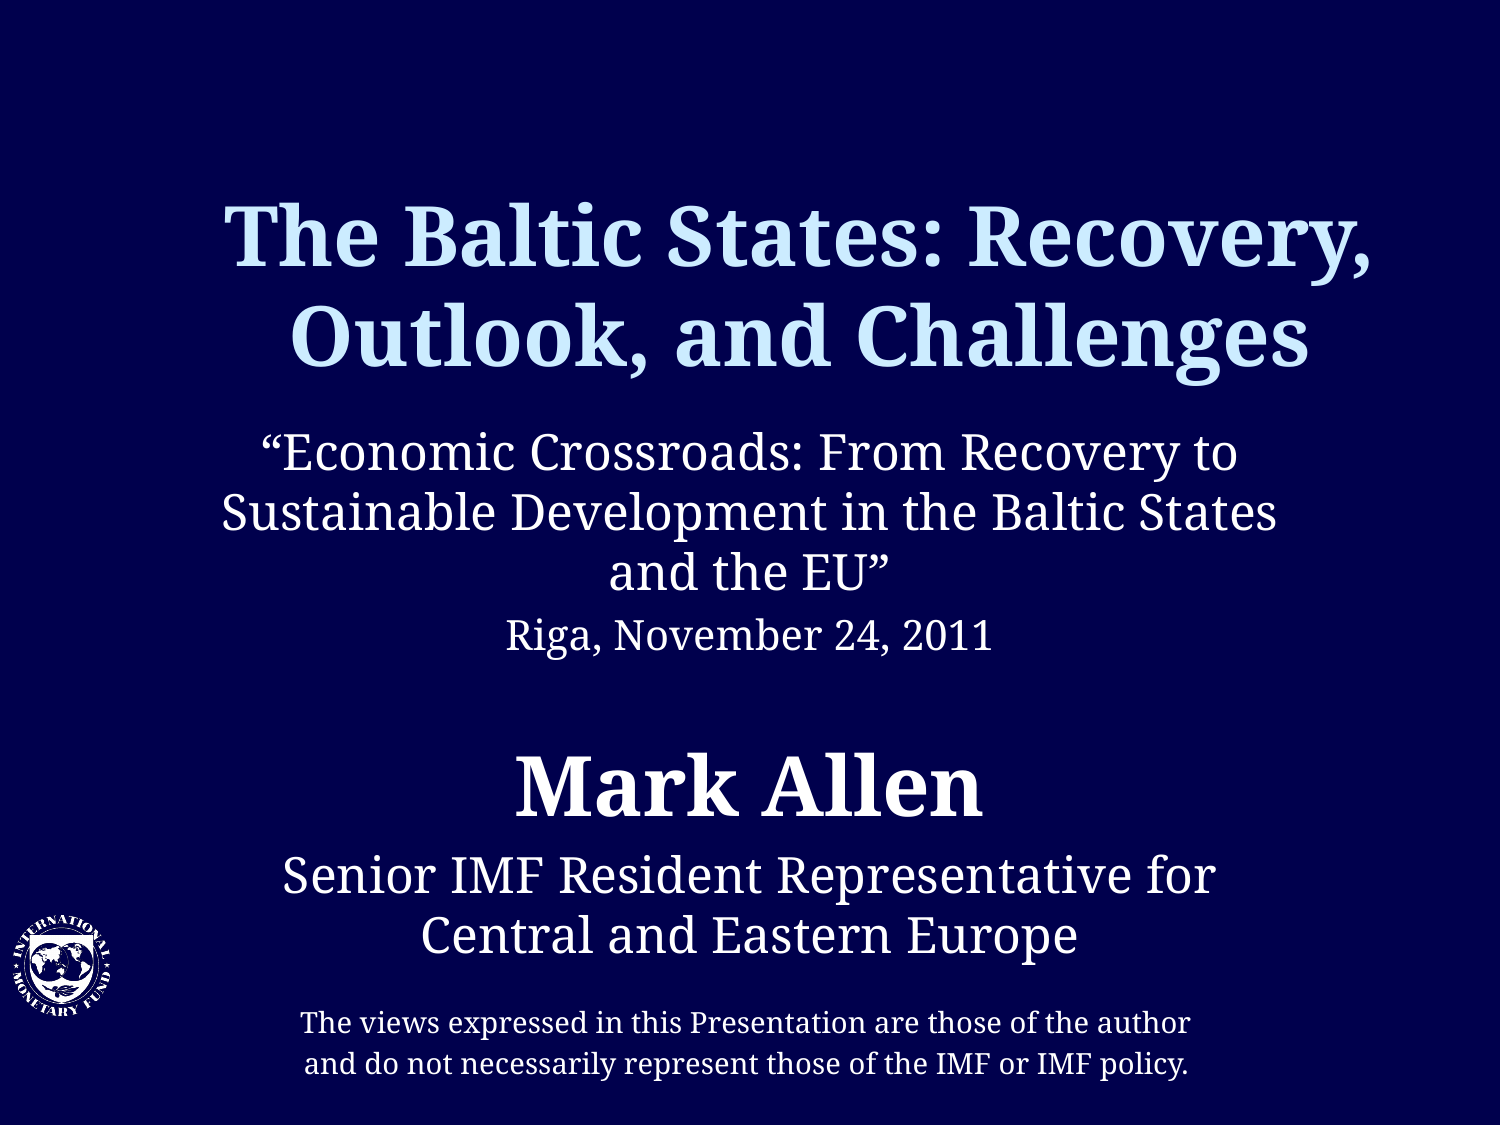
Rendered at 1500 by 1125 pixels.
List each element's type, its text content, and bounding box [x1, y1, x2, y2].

subtitle “Economic Crossroads: From Recovery to Sustainable Development in the Baltic States and the EU” Riga, November 24, 2011 Mark Allen Senior IMF Resident Representative for Central and Eastern Europe The views expressed in this Presentation are those of the author and do not necessarily represent those of the IMF or IMF policy. [174, 412, 1326, 963]
title The Baltic States: Recovery, Outlook, and Challenges [137, 162, 1463, 404]
